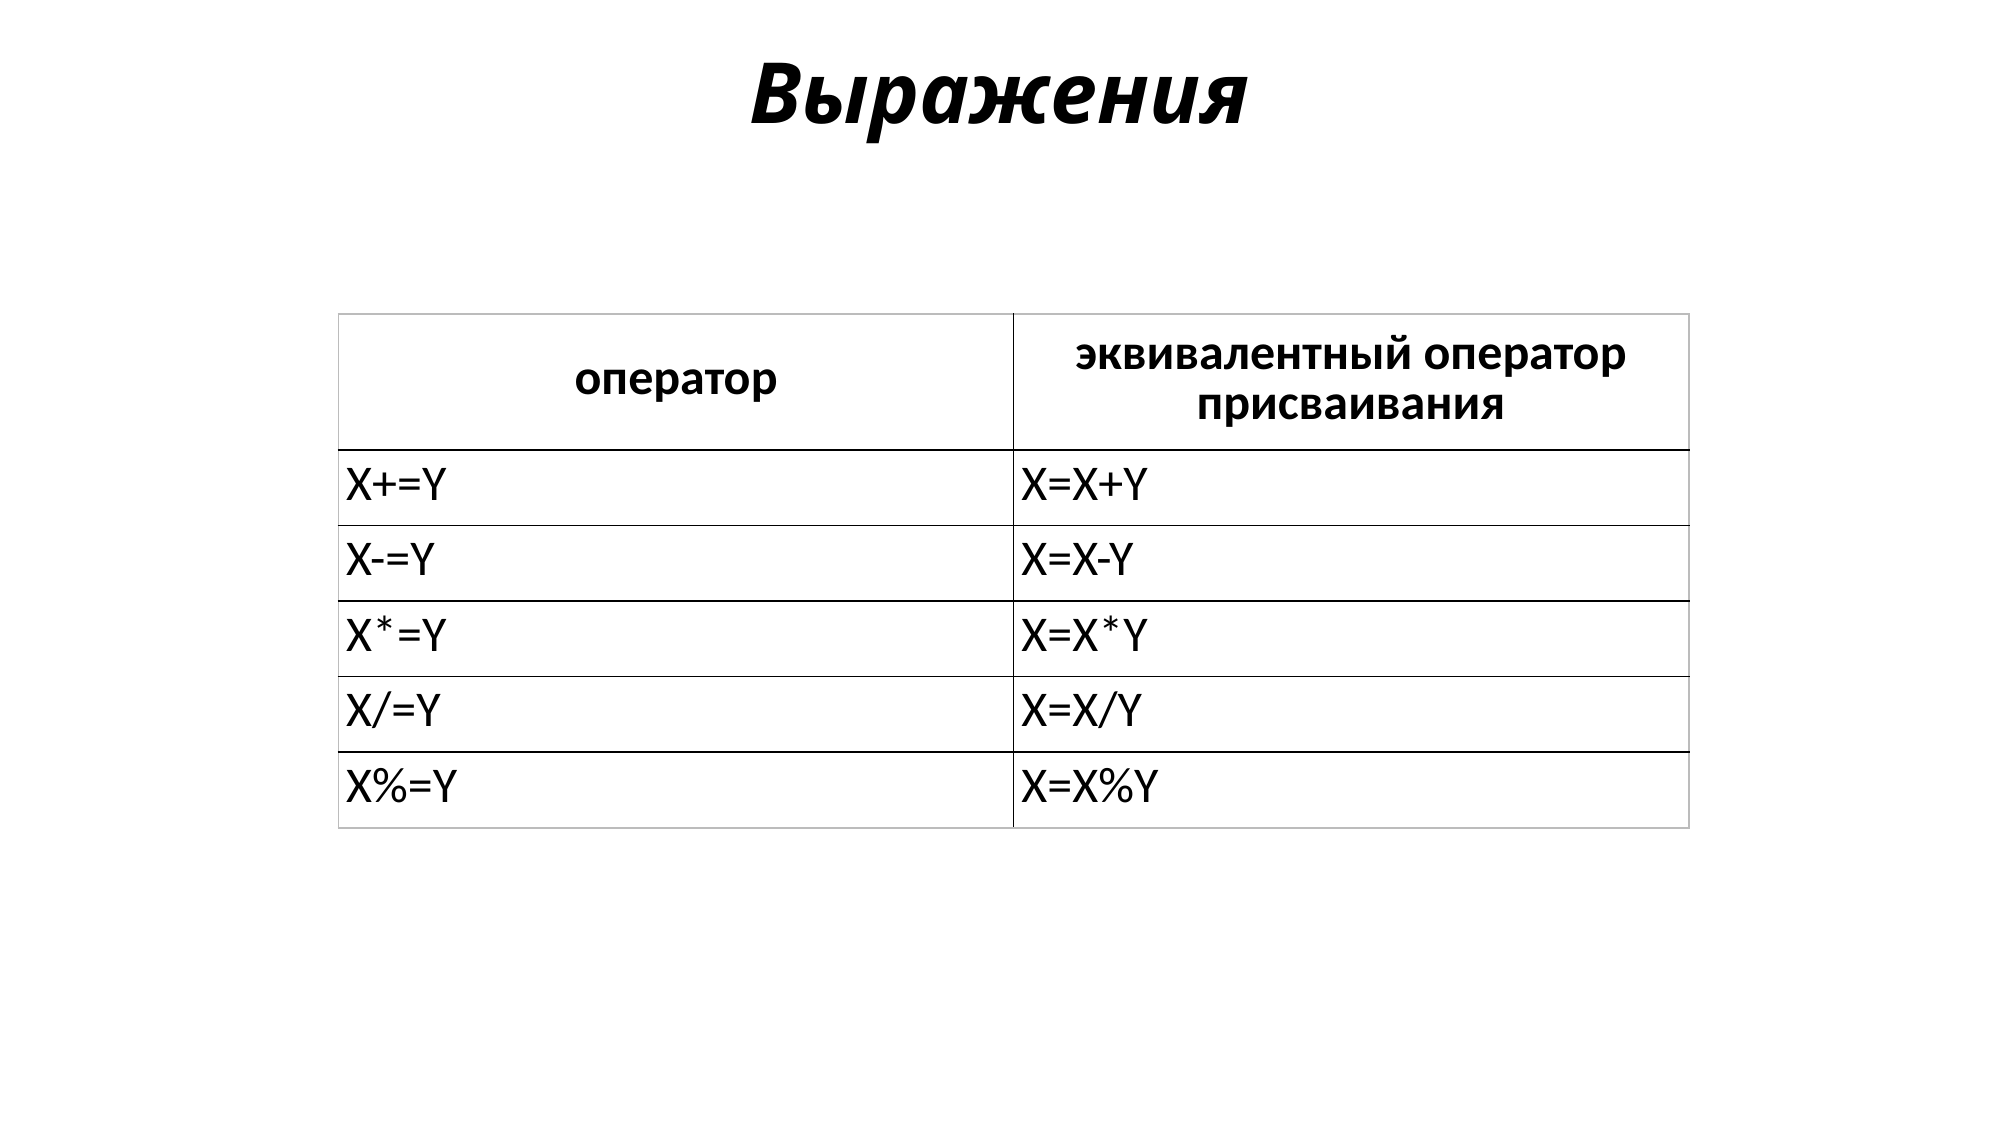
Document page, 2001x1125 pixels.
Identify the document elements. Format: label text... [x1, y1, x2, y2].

table_cell X=X%Y [1014, 753, 1688, 827]
table_cell X*=Y [339, 602, 1013, 676]
table_cell X=X/Y [1014, 677, 1688, 751]
table_cell X=X*Y [1014, 602, 1688, 676]
table_cell X/=Y [339, 677, 1013, 751]
table_header оператор [339, 315, 1013, 449]
table_cell X=X-Y [1014, 526, 1688, 600]
table_cell X+=Y [339, 451, 1013, 525]
table_cell X-=Y [339, 526, 1013, 600]
table_cell X=X+Y [1014, 451, 1688, 525]
title Выражения [362, 42, 1638, 149]
table_header эквивалентный оператор присваивания [1014, 315, 1688, 449]
table_cell X%=Y [339, 753, 1013, 827]
